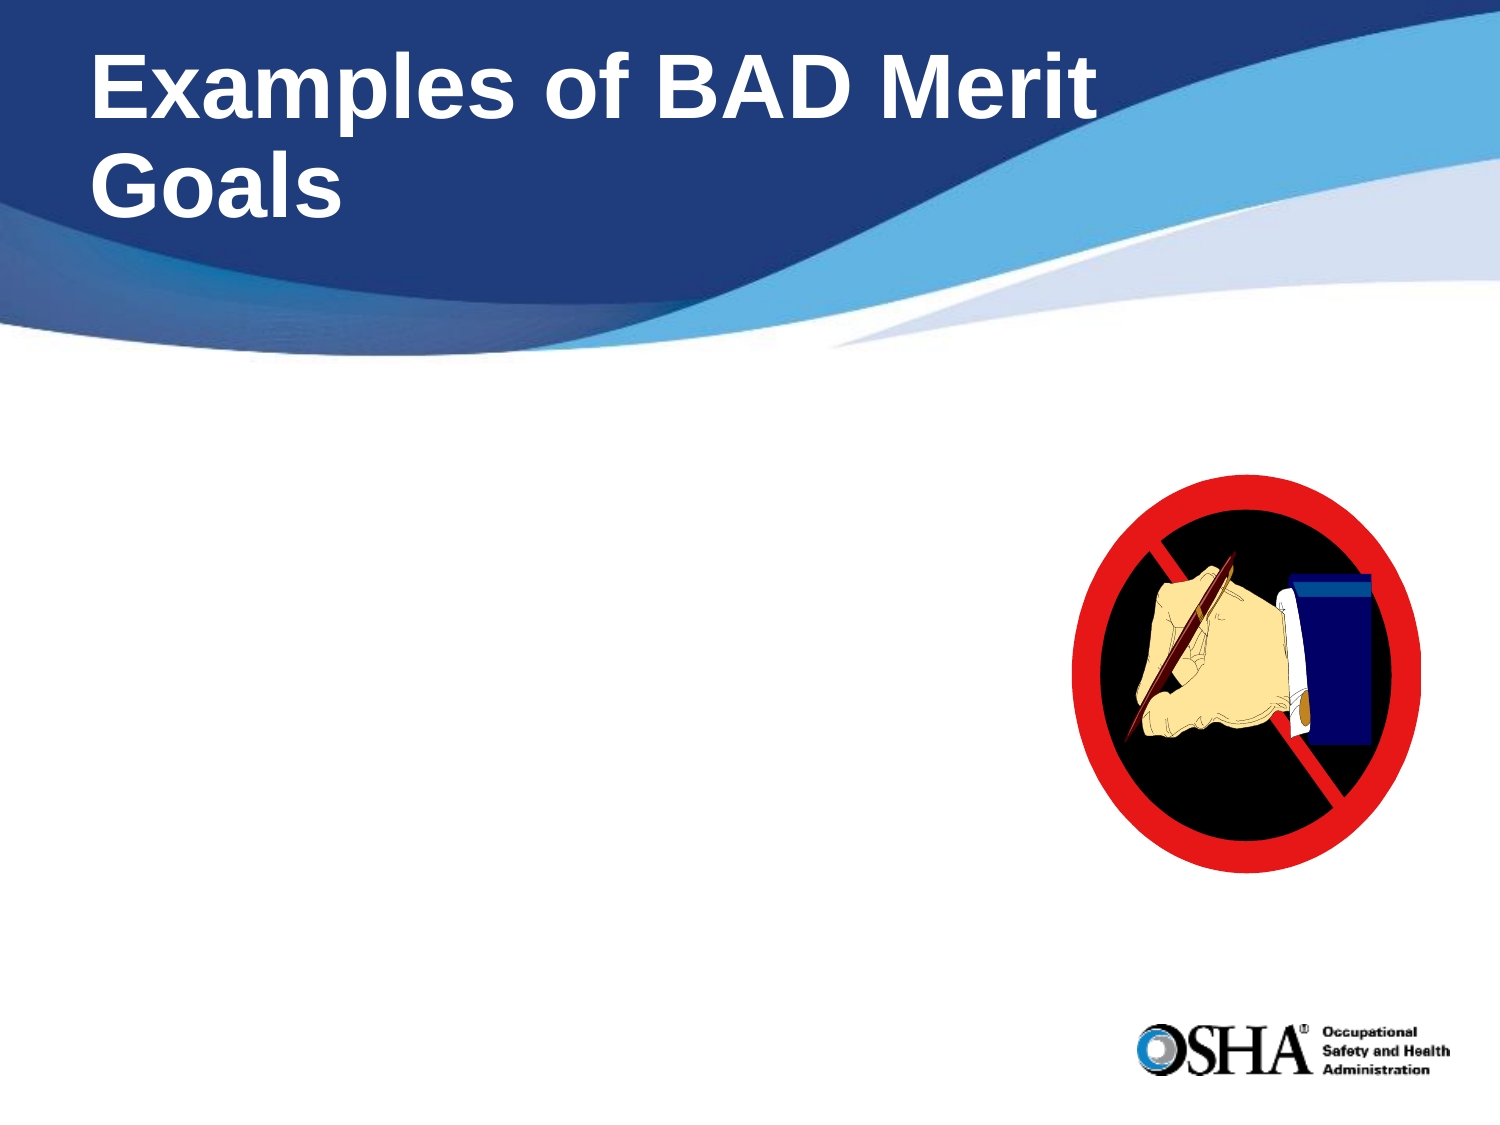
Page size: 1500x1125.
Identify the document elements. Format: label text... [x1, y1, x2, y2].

picture [0, 0, 1500, 364]
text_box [1121, 549, 1372, 751]
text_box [1071, 474, 1422, 874]
title Examples of BAD Merit Goals [75, 45, 1138, 233]
picture [1137, 1024, 1450, 1076]
